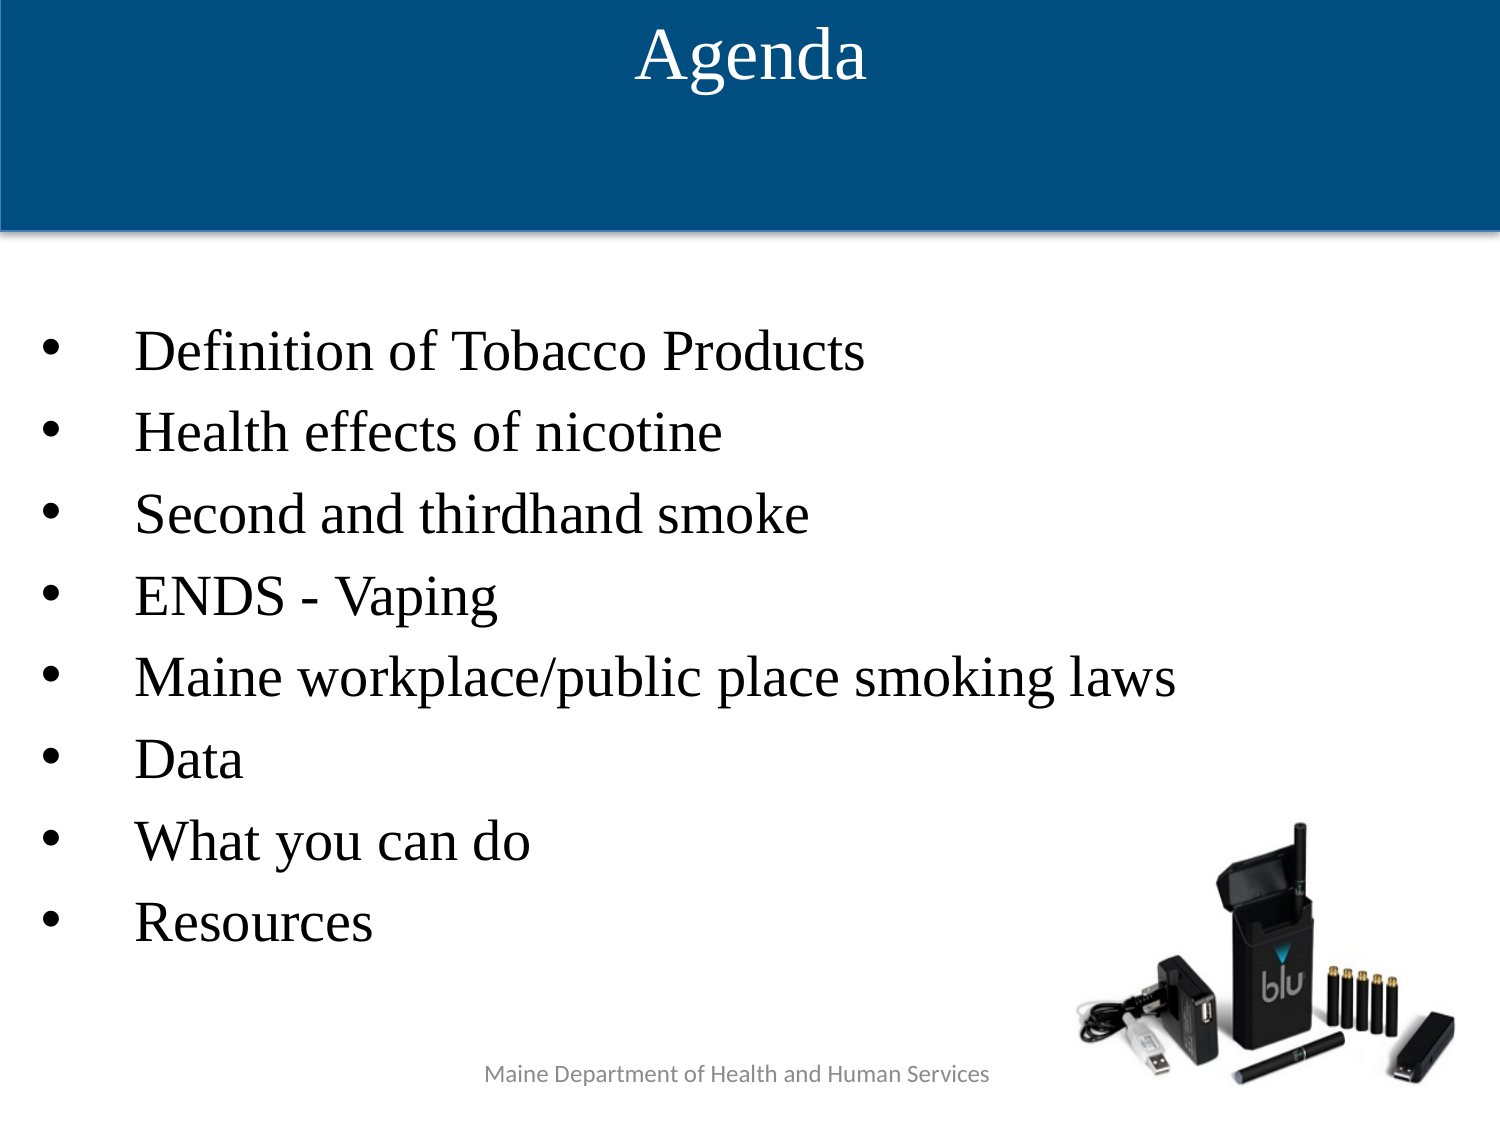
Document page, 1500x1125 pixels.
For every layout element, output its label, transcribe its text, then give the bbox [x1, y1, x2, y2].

text_box Agenda [0, 0, 1500, 232]
footer Maine Department of Health and Human Services [437, 1042, 1038, 1103]
picture [1072, 801, 1462, 1115]
list Definition of Tobacco Products Health effects of nicotine Second and thirdhand smoke ENDS - Vaping Maine workplace/public place smoking laws Data What you can do Resources [25, 241, 1476, 1000]
